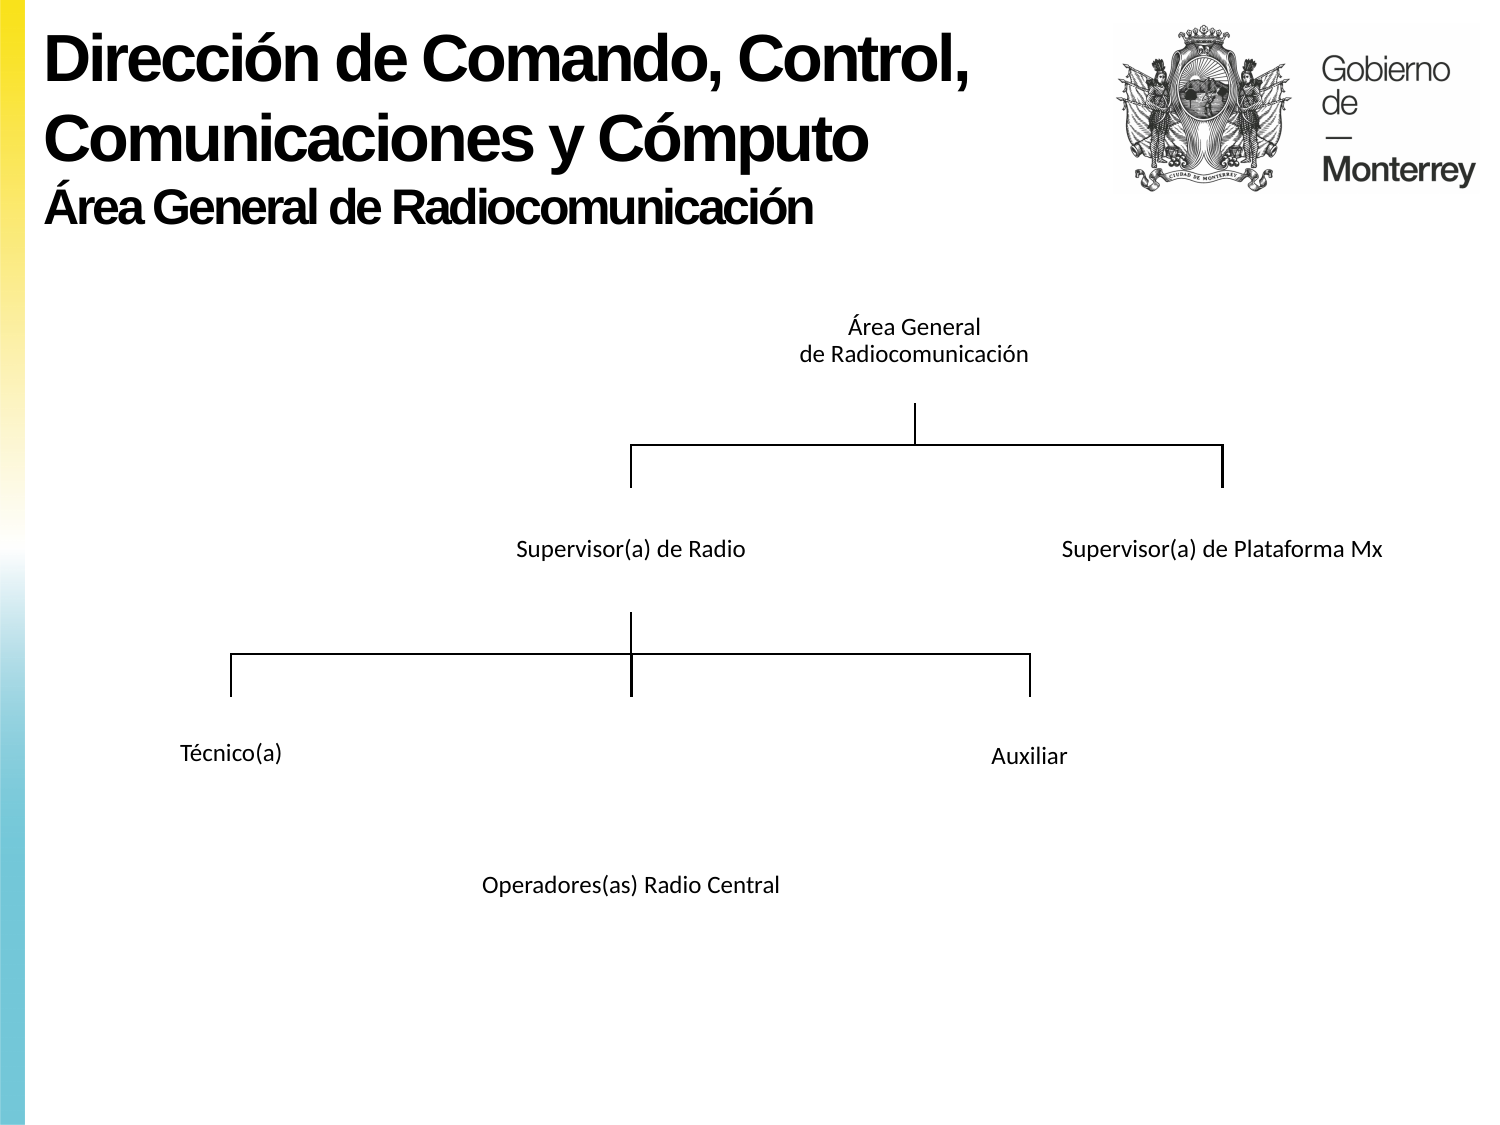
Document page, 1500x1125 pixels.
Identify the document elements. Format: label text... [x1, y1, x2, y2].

text_box Dirección de Comando, Control, Comunicaciones y Cómputo Área General de Radiocomunicación [28, 7, 1149, 242]
picture [0, 0, 25, 1125]
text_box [92, 279, 1415, 1074]
picture [1149, 23, 1480, 194]
